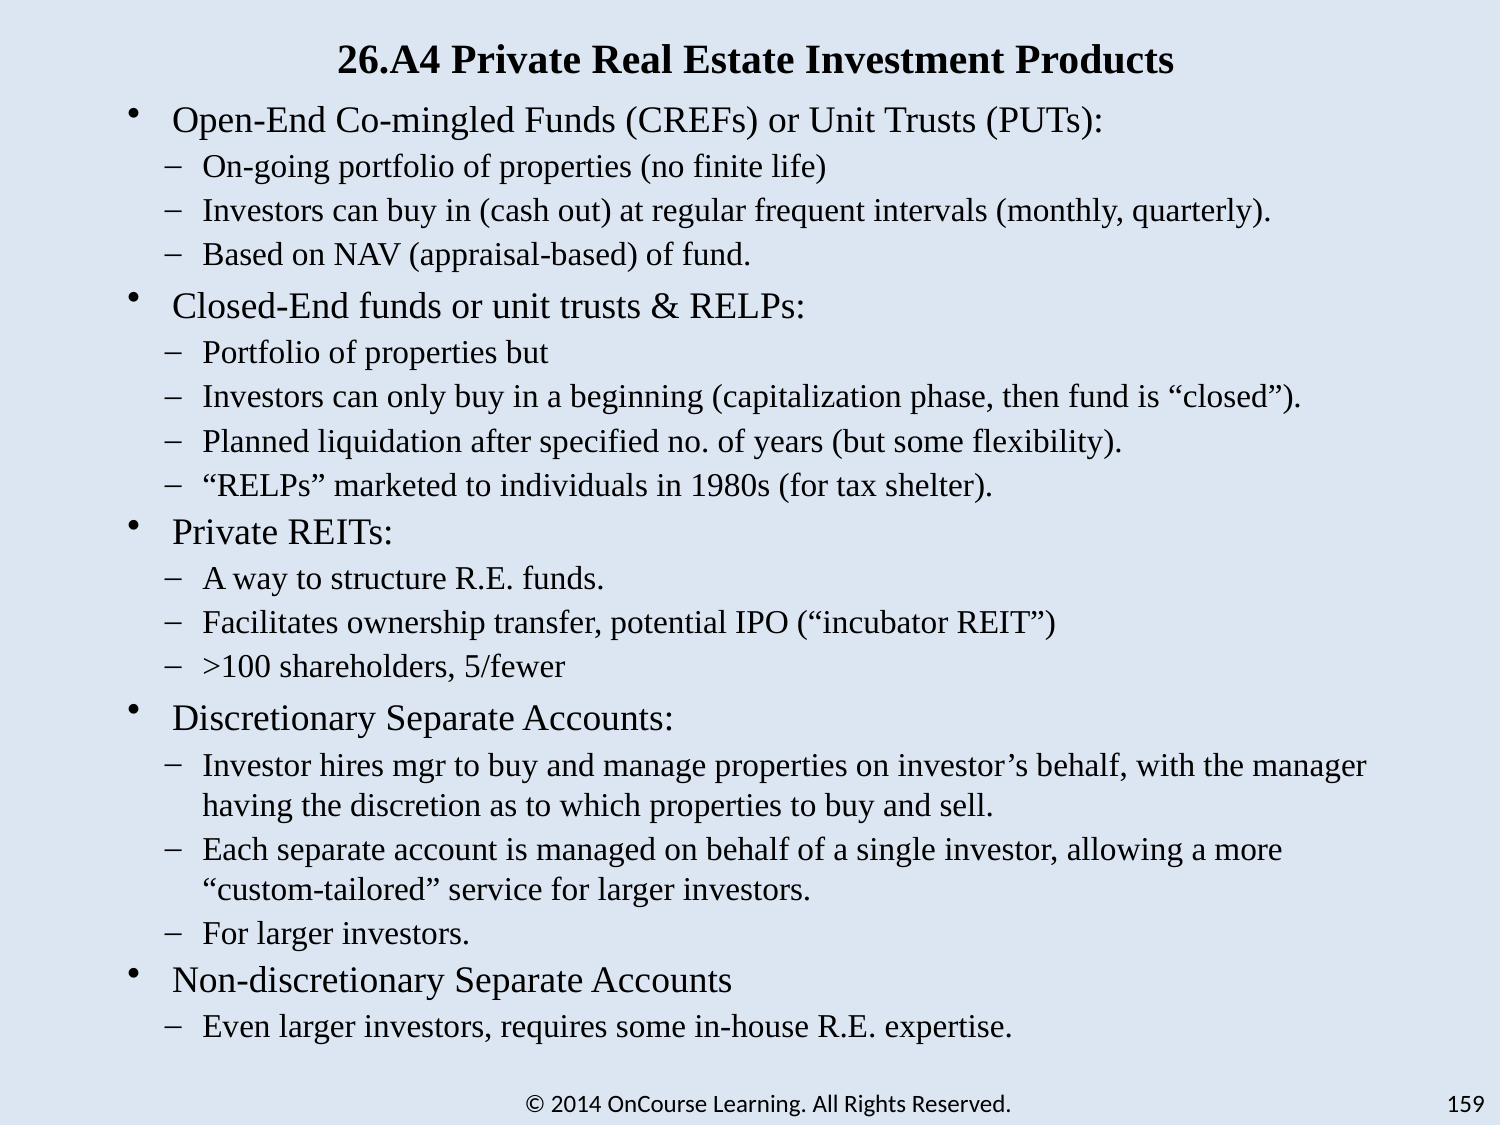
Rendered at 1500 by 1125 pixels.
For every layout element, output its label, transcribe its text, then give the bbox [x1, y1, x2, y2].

footer © 2014 OnCourse Learning. All Rights Reserved. [249, 1046, 1199, 1125]
text_box Open-End Co-mingled Funds (CREFs) or Unit Trusts (PUTs): On-going portfolio of properties (no finite life) Investors can buy in (cash out) at regular frequent intervals (monthly, quarterly). Based on NAV (appraisal-based) of fund. Closed-End funds or unit trusts & RELPs: Portfolio of properties but Investors can only buy in a beginning (capitalization phase, then fund is “closed”). Planned liquidation after specified no. of years (but some flexibility). “RELPs” marketed to individuals in 1980s (for tax shelter). Private REITs: A way to structure R.E. funds. Facilitates ownership transfer, potential IPO (“incubator REIT”) >100 shareholders, 5/fewer Discretionary Separate Accounts: Investor hires mgr to buy and manage properties on investor’s behalf, with the manager having the discretion as to which properties to buy and sell. Each separate account is managed on behalf of a single investor, allowing a more “custom-tailored” service for larger investors. For larger investors. Non-discretionary Separate Accounts Even larger investors, requires some in-house R.E. expertise. [112, 87, 1400, 1052]
slide_number 159 [1199, 1046, 1500, 1125]
text_box 26.A4 Private Real Estate Investment Products [74, 24, 1438, 90]
